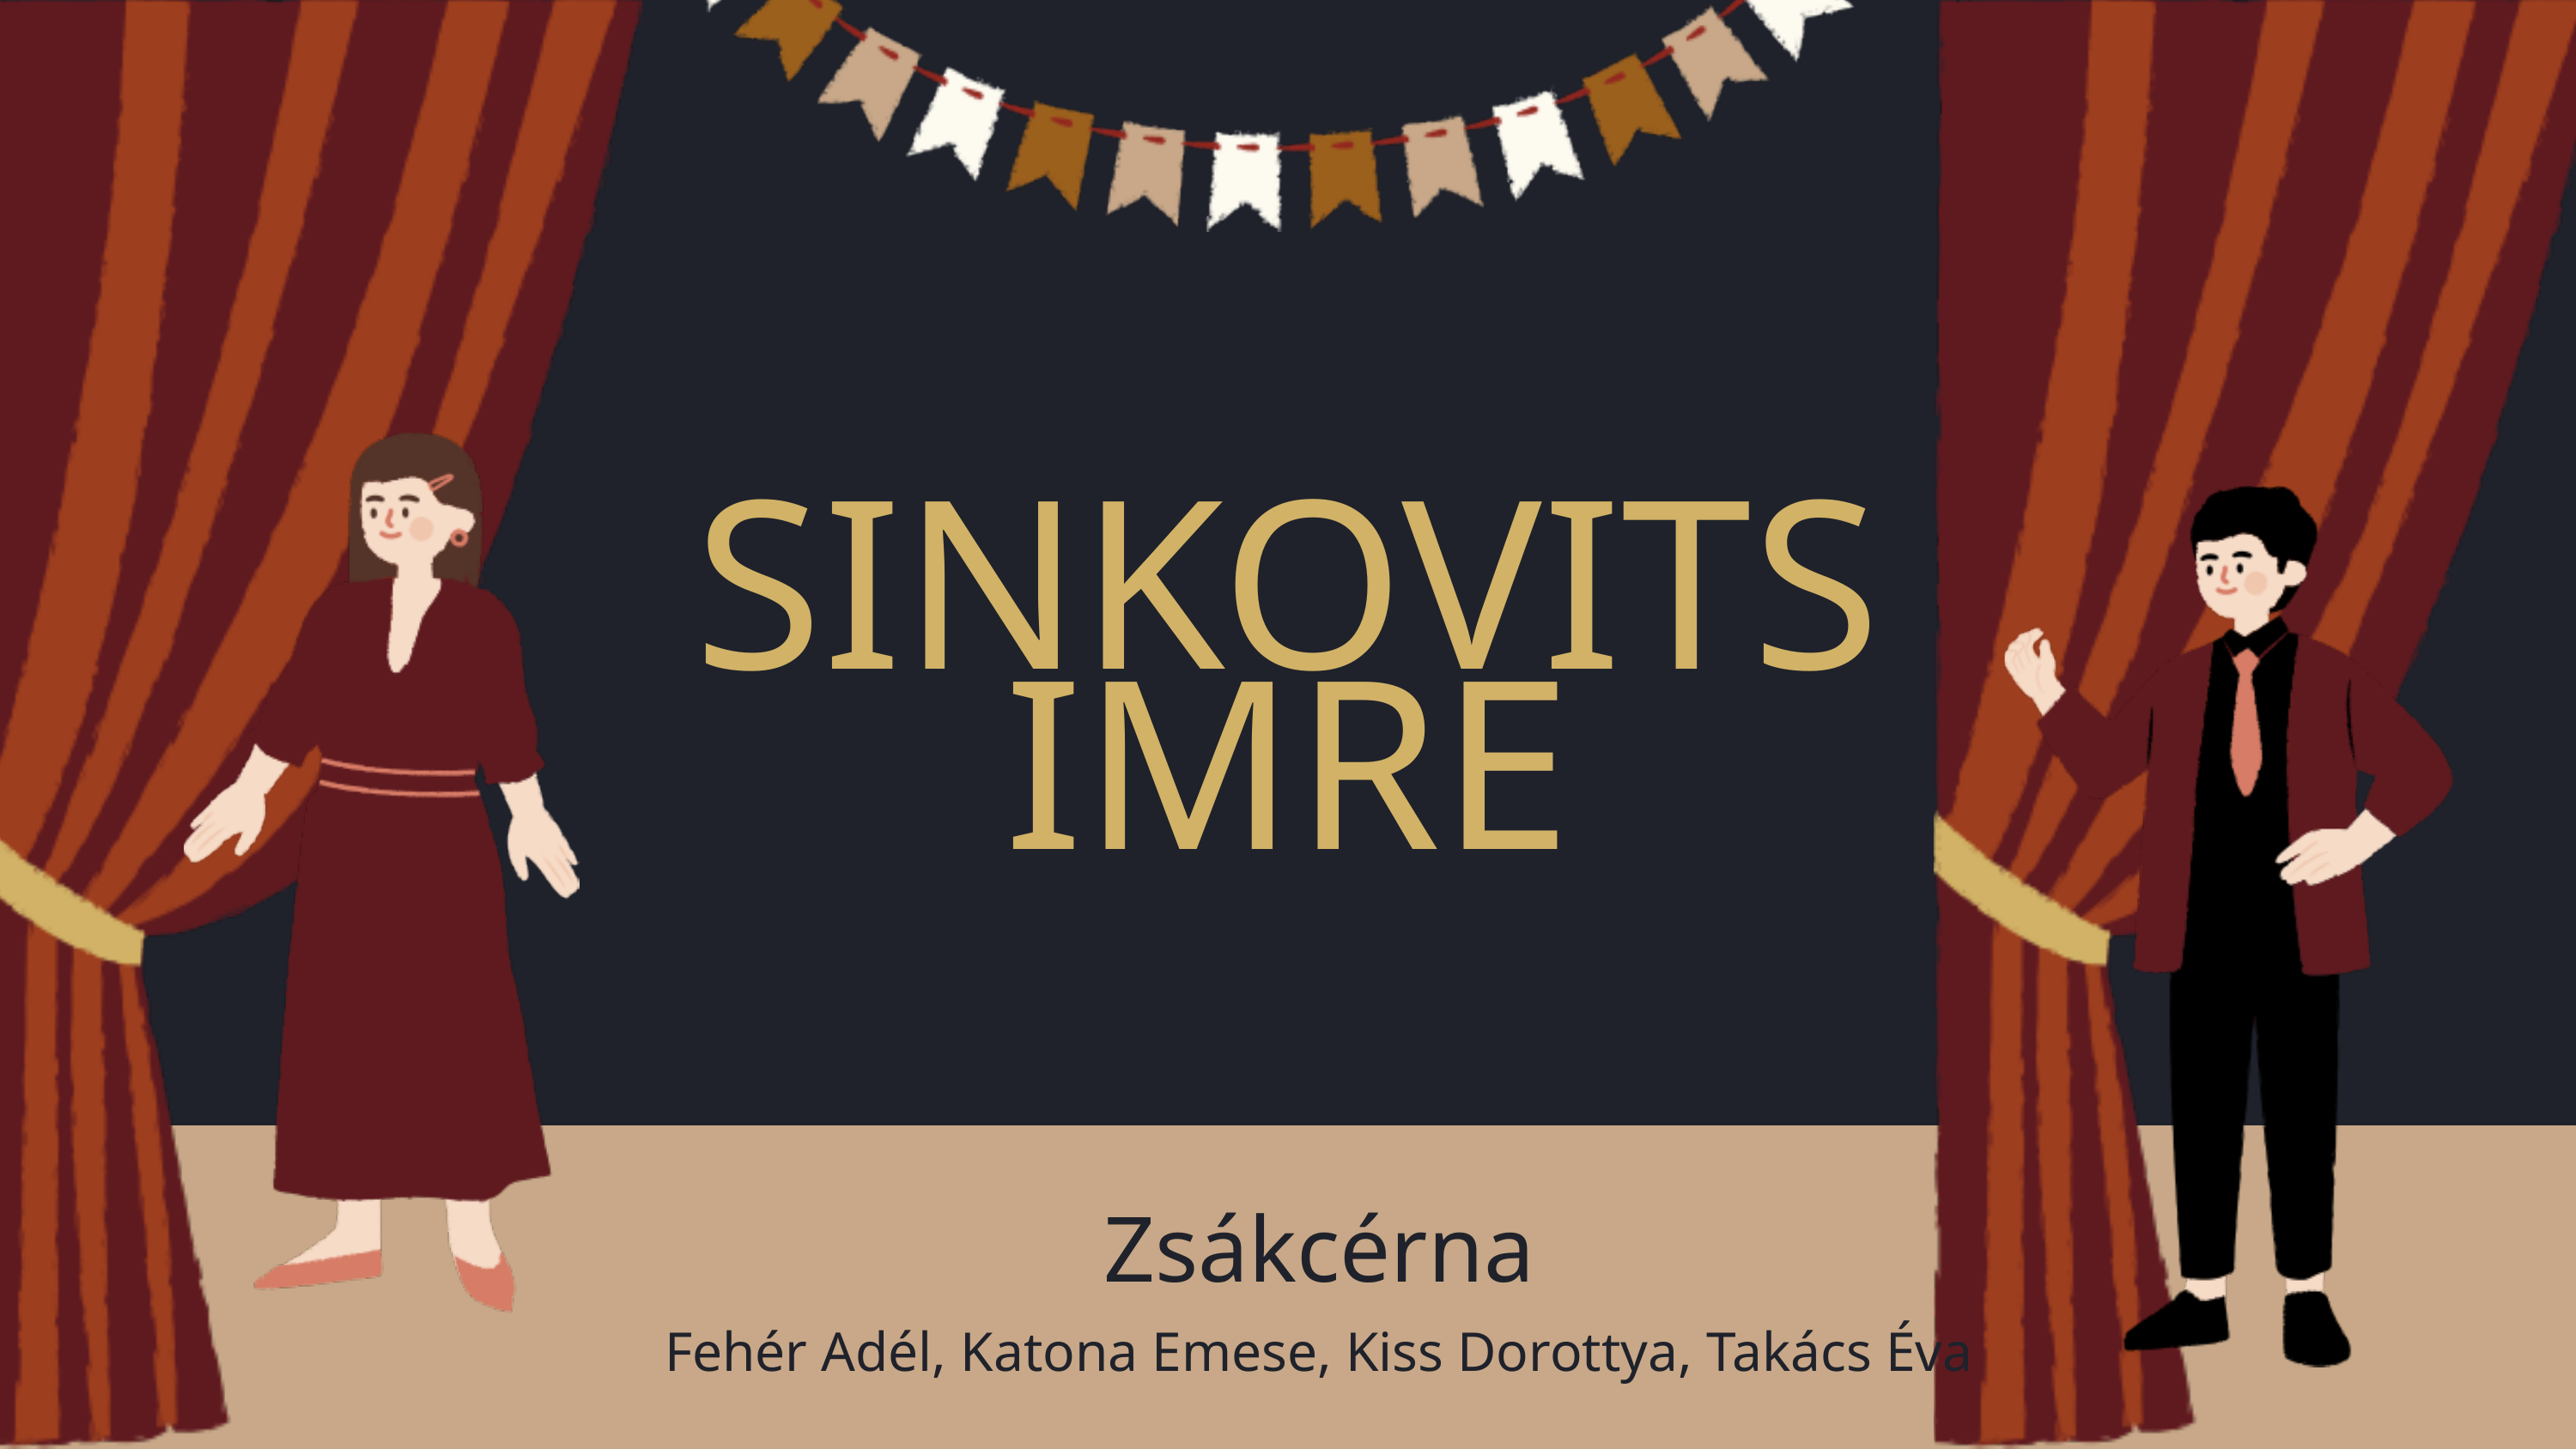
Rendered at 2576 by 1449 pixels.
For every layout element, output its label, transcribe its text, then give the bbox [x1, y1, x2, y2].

text_box [2004, 486, 2453, 1123]
text_box SINKOVITS IMRE [623, 535, 1953, 897]
text_box [0, 0, 642, 1124]
text_box [666, 0, 1910, 232]
text_box [184, 433, 580, 1123]
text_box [0, 1125, 2576, 1449]
text_box [1933, 0, 2576, 1124]
